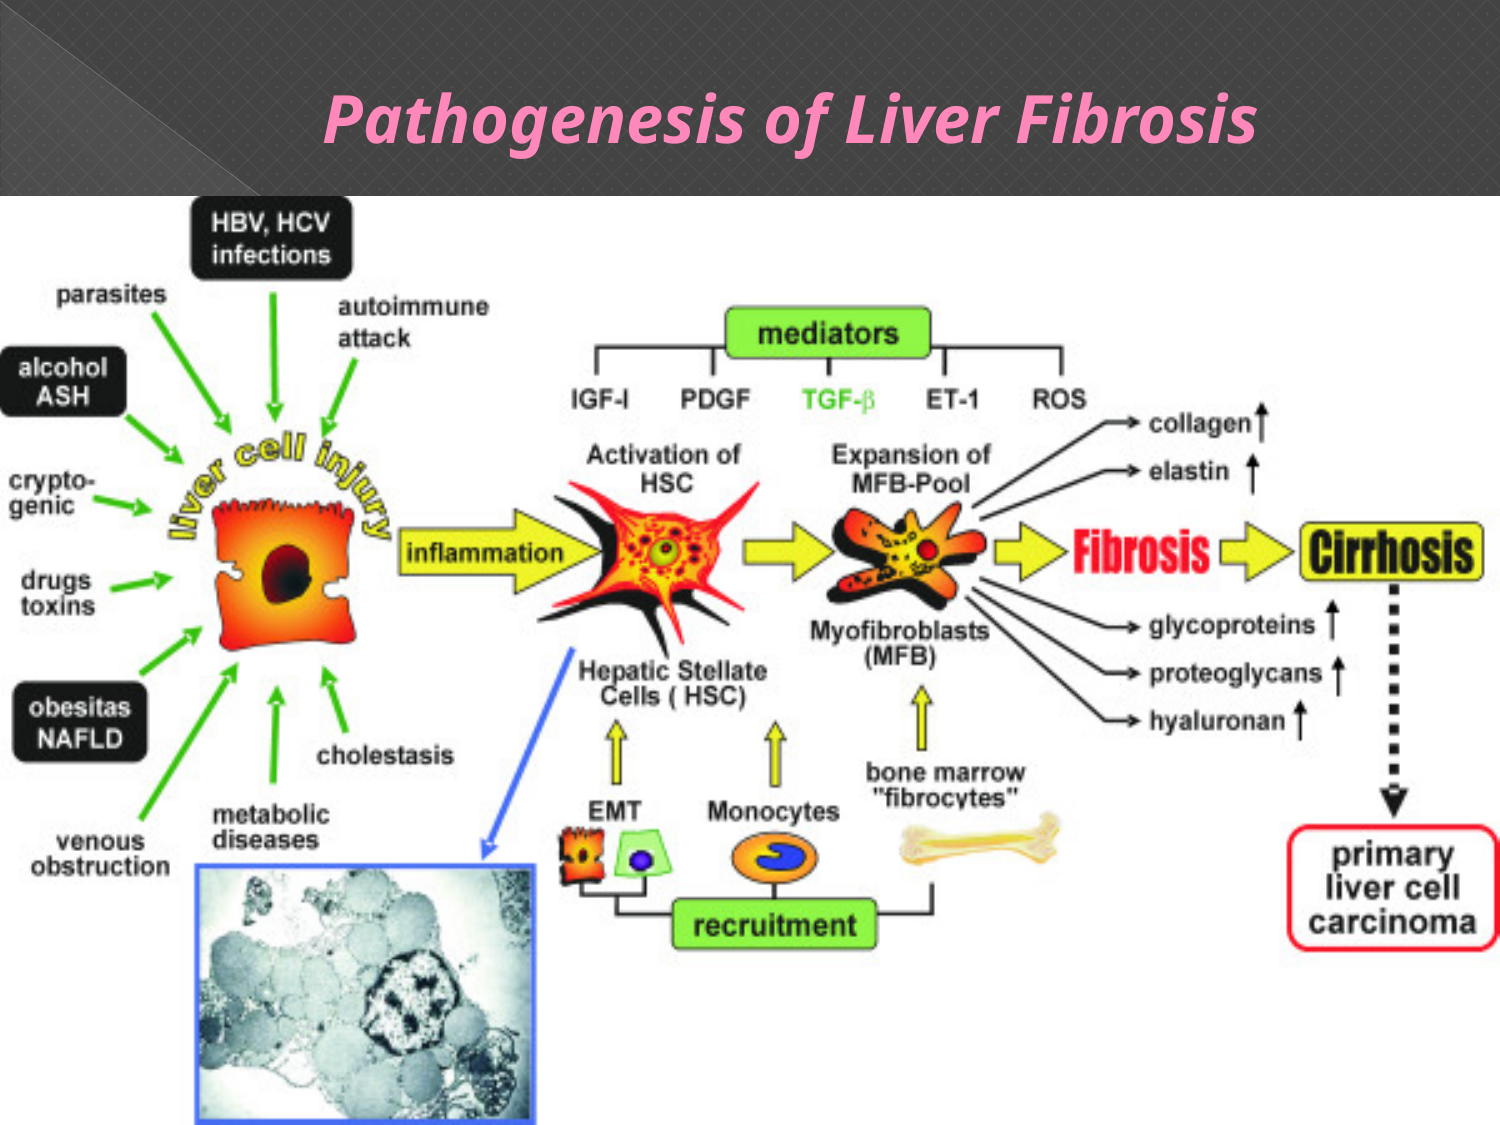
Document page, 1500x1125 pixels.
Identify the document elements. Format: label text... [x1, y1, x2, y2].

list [0, 195, 1500, 1125]
title Pathogenesis of Liver Fibrosis [76, 2, 1427, 195]
